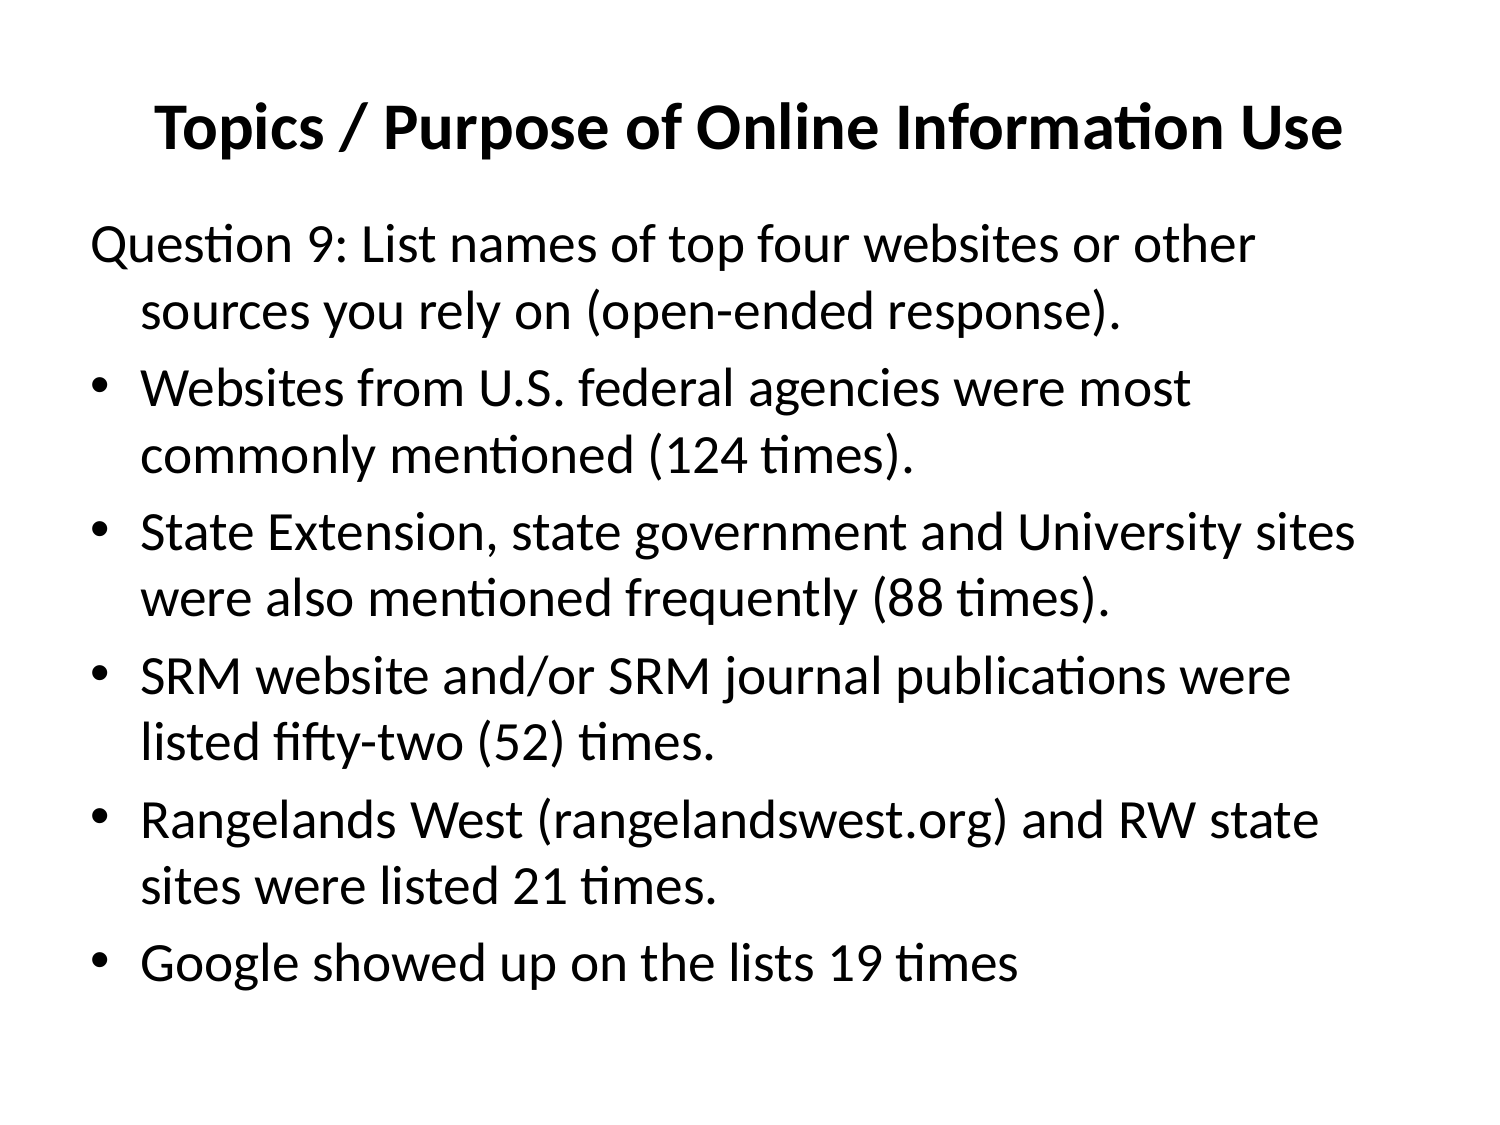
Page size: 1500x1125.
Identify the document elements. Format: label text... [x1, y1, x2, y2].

list Question 9: List names of top four websites or other sources you rely on (open-ended response). Websites from U.S. federal agencies were most commonly mentioned (124 times). State Extension, state government and University sites were also mentioned frequently (88 times). SRM website and/or SRM journal publications were listed fifty-two (52) times. Rangelands West (rangelandswest.org) and RW state sites were listed 21 times. Google showed up on the lists 19 times [74, 199, 1426, 1006]
title Topics / Purpose of Online Information Use [74, 44, 1426, 199]
